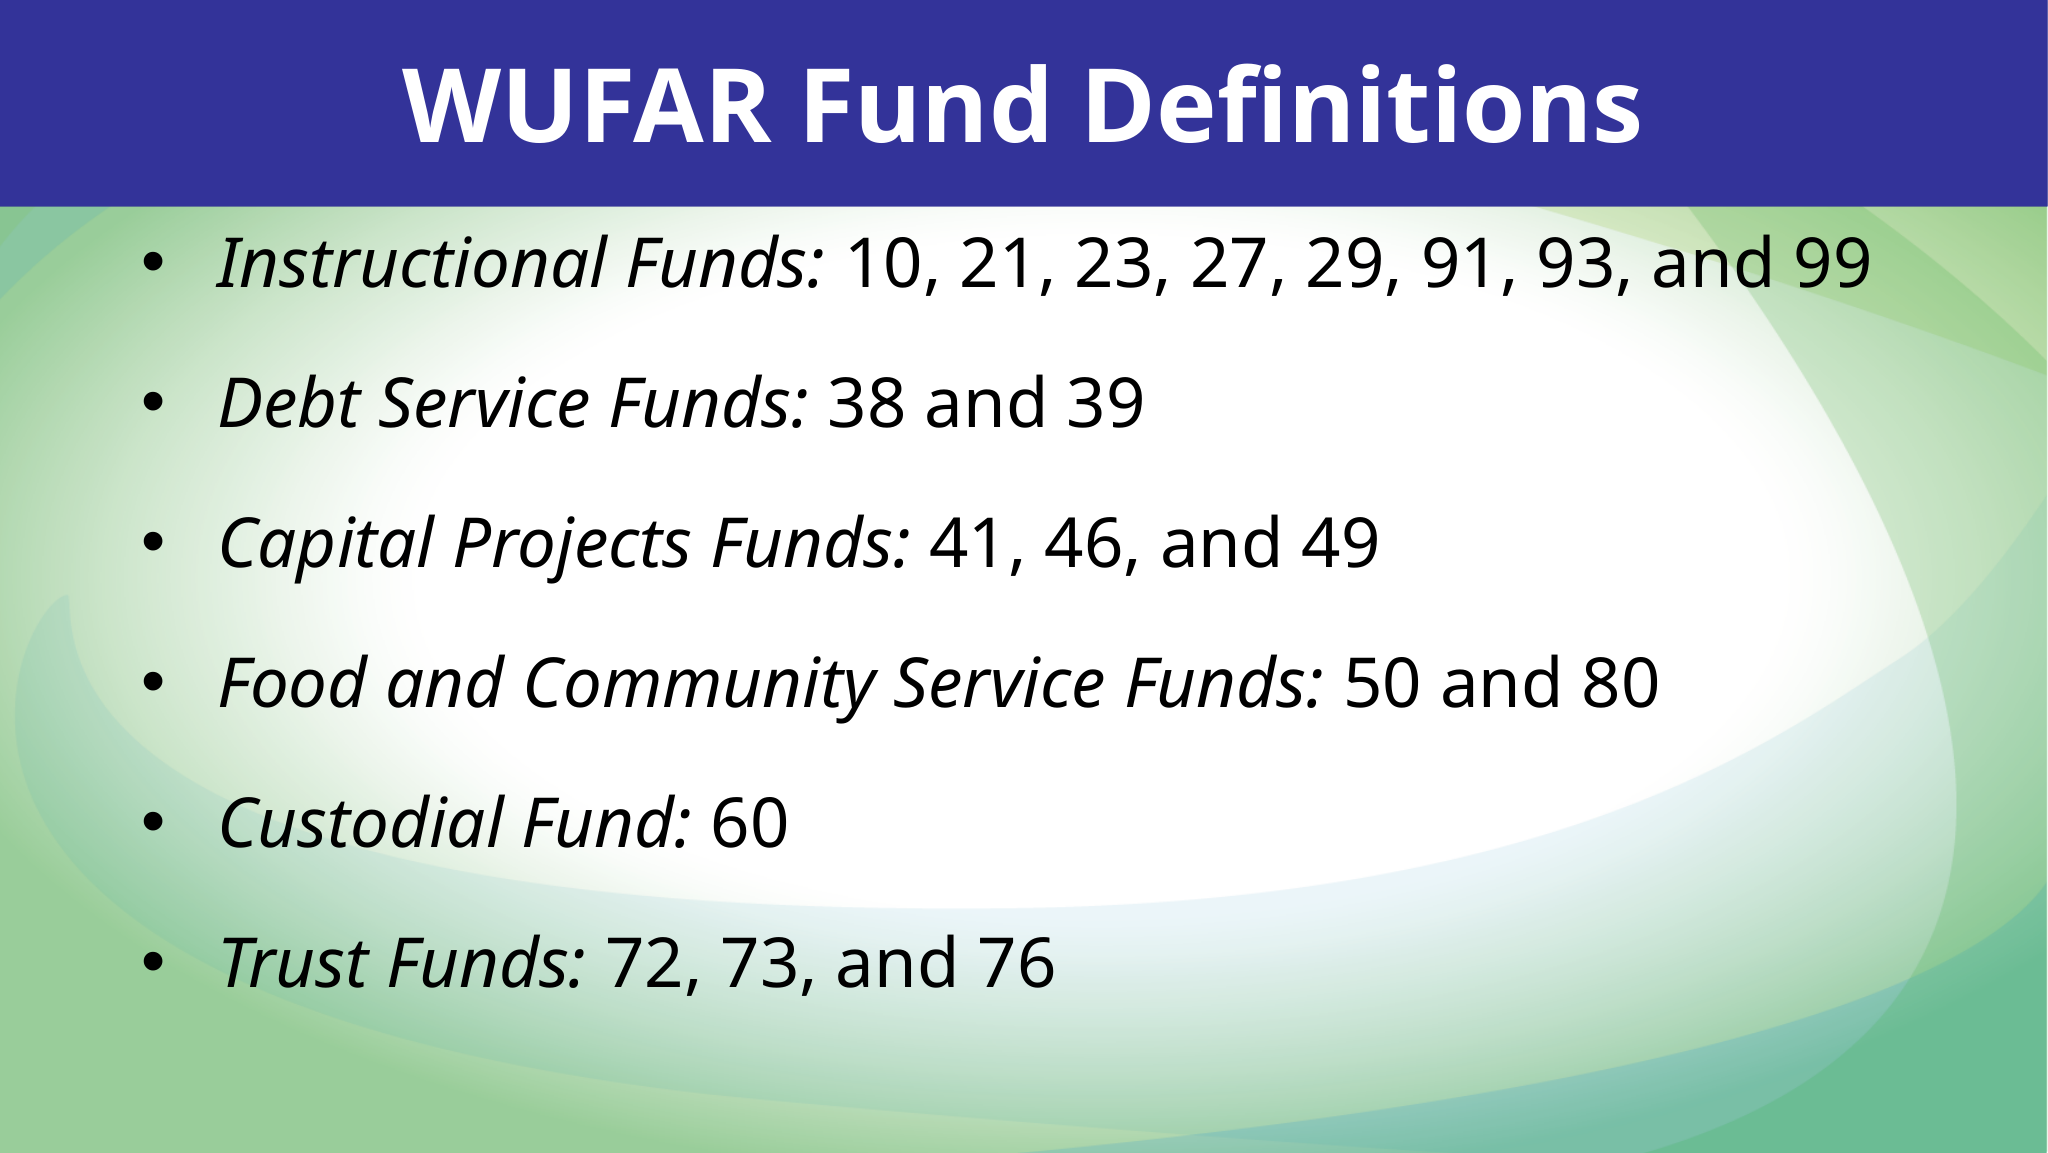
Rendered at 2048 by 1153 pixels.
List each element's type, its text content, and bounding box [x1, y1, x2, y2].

list WUFAR Fund Definitions [0, 0, 2048, 207]
picture [0, 207, 2047, 1153]
list Instructional Funds: 10, 21, 23, 27, 29, 91, 93, and 99 Debt Service Funds: 38 and 39 Capital Projects Funds: 41, 46, and 49 Food and Community Service Funds: 50 and 80 Custodial Fund: 60 Trust Funds: 72, 73, and 76 [126, 206, 1920, 1029]
